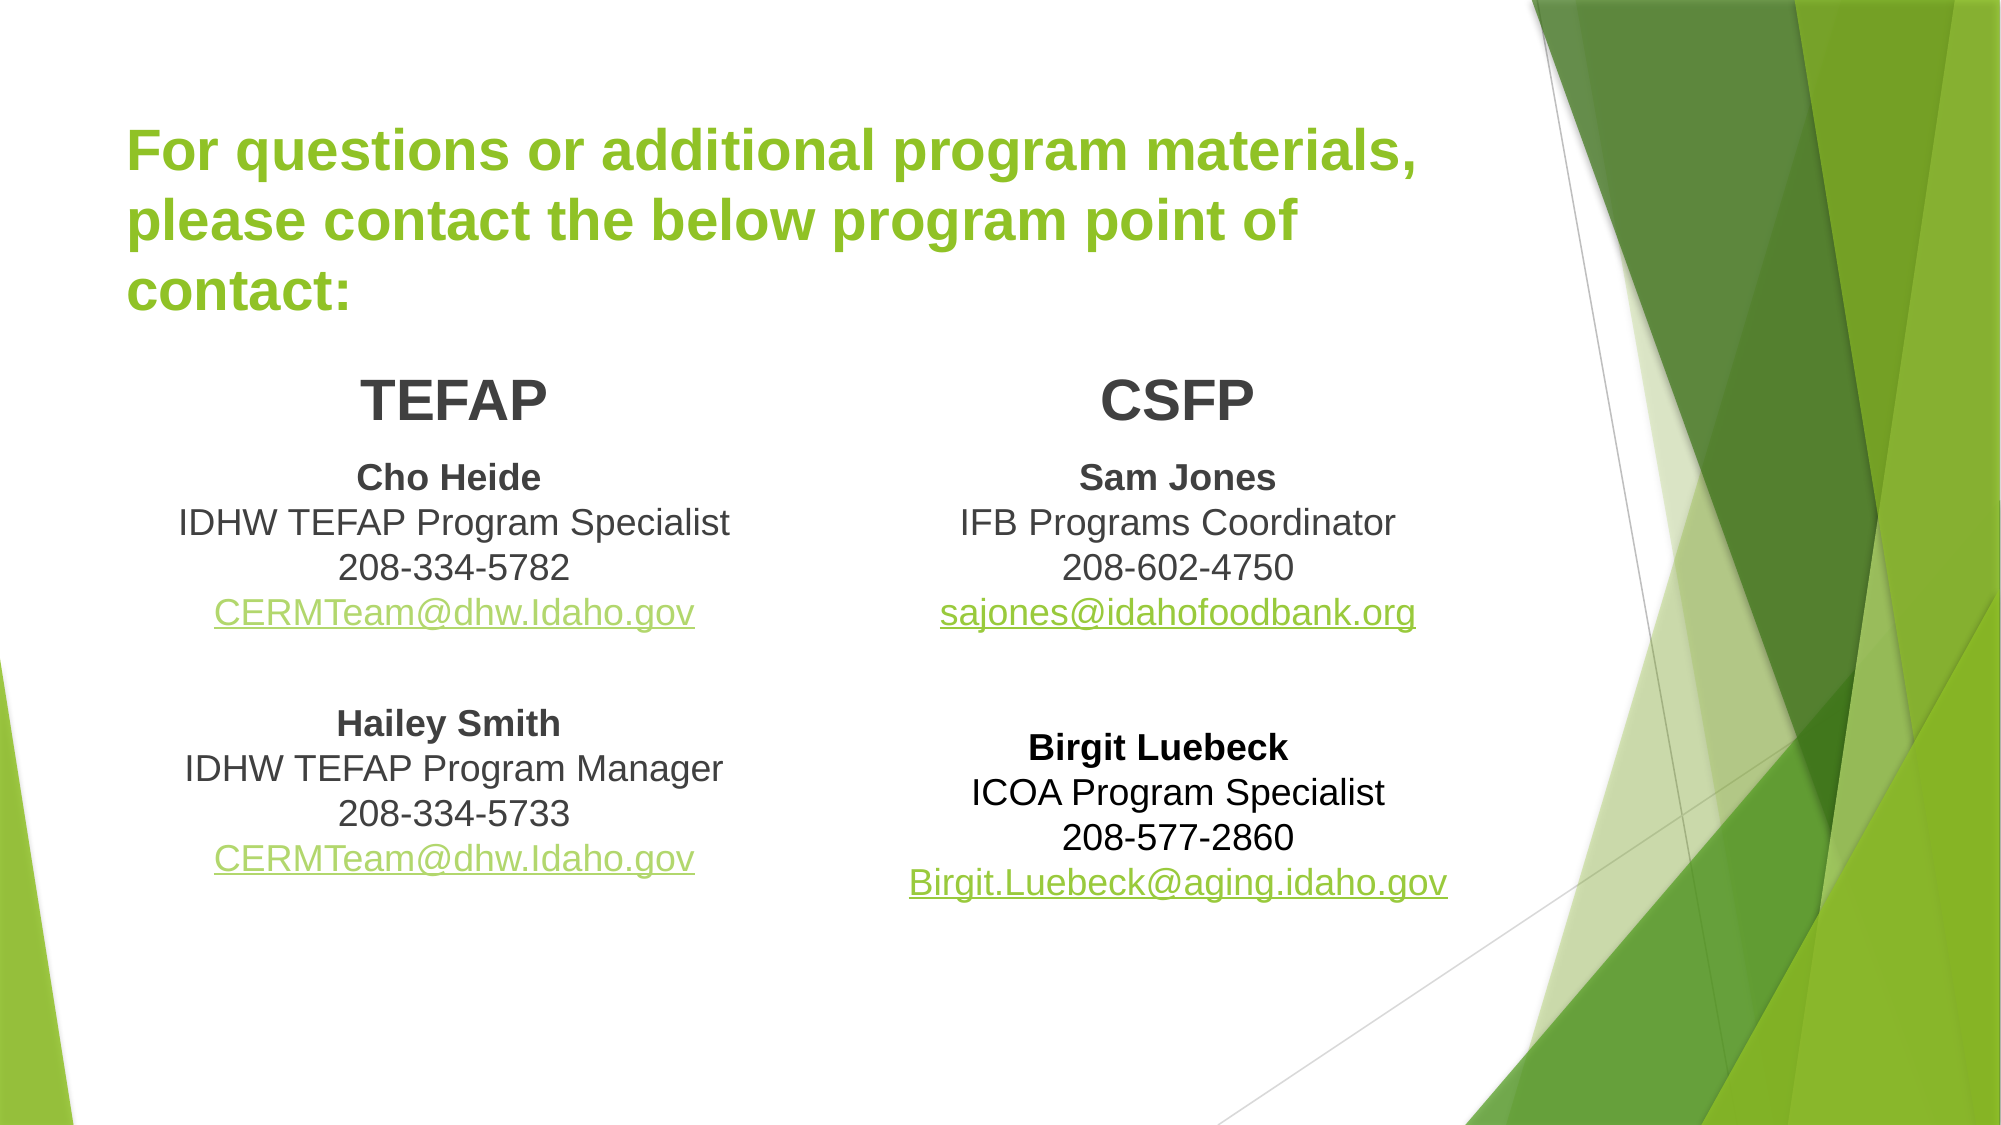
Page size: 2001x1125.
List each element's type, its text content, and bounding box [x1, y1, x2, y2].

list TEFAP Cho Heide IDHW TEFAP Program Specialist 208-334-5782 CERMTeam@dhw.Idaho.gov Hailey Smith IDHW TEFAP Program Manager 208-334-5733 CERMTeam@dhw.Idaho.gov [111, 354, 798, 992]
list CSFP Sam Jones IFB Programs Coordinator 208-602-4750 sajones@idahofoodbank.org Birgit Luebeck ICOA Program Specialist 208-577-2860 Birgit.Luebeck@aging.idaho.gov [834, 354, 1522, 992]
text_box For questions or additional program materials, please contact the below program point of contact: [111, 104, 1522, 333]
